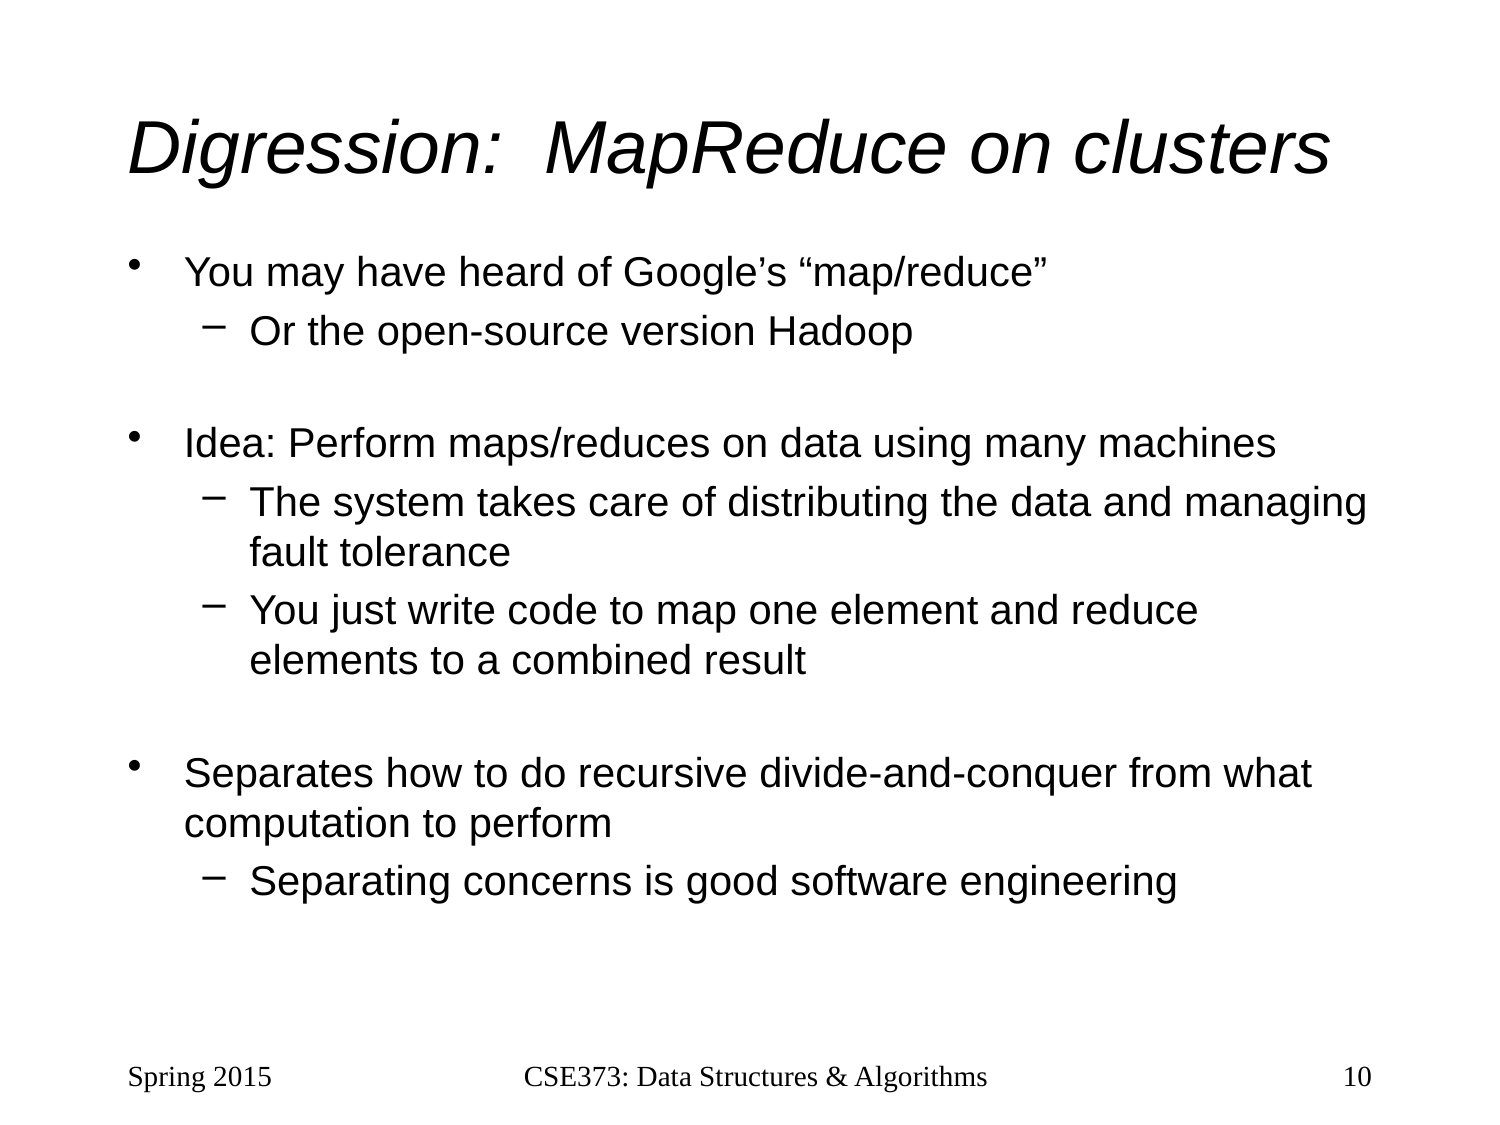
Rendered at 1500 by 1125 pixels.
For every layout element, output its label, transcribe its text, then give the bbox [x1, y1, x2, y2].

footer CSE373: Data Structures & Algorithms [474, 1049, 1038, 1125]
list You may have heard of Google’s “map/reduce” Or the open-source version Hadoop Idea: Perform maps/reduces on data using many machines The system takes care of distributing the data and managing fault tolerance You just write code to map one element and reduce elements to a combined result Separates how to do recursive divide-and-conquer from what computation to perform Separating concerns is good software engineering [112, 237, 1388, 1038]
title Digression: MapReduce on clusters [112, 49, 1388, 237]
slide_number Spring 2015 [112, 1049, 426, 1125]
slide_number 10 [1074, 1049, 1388, 1125]
